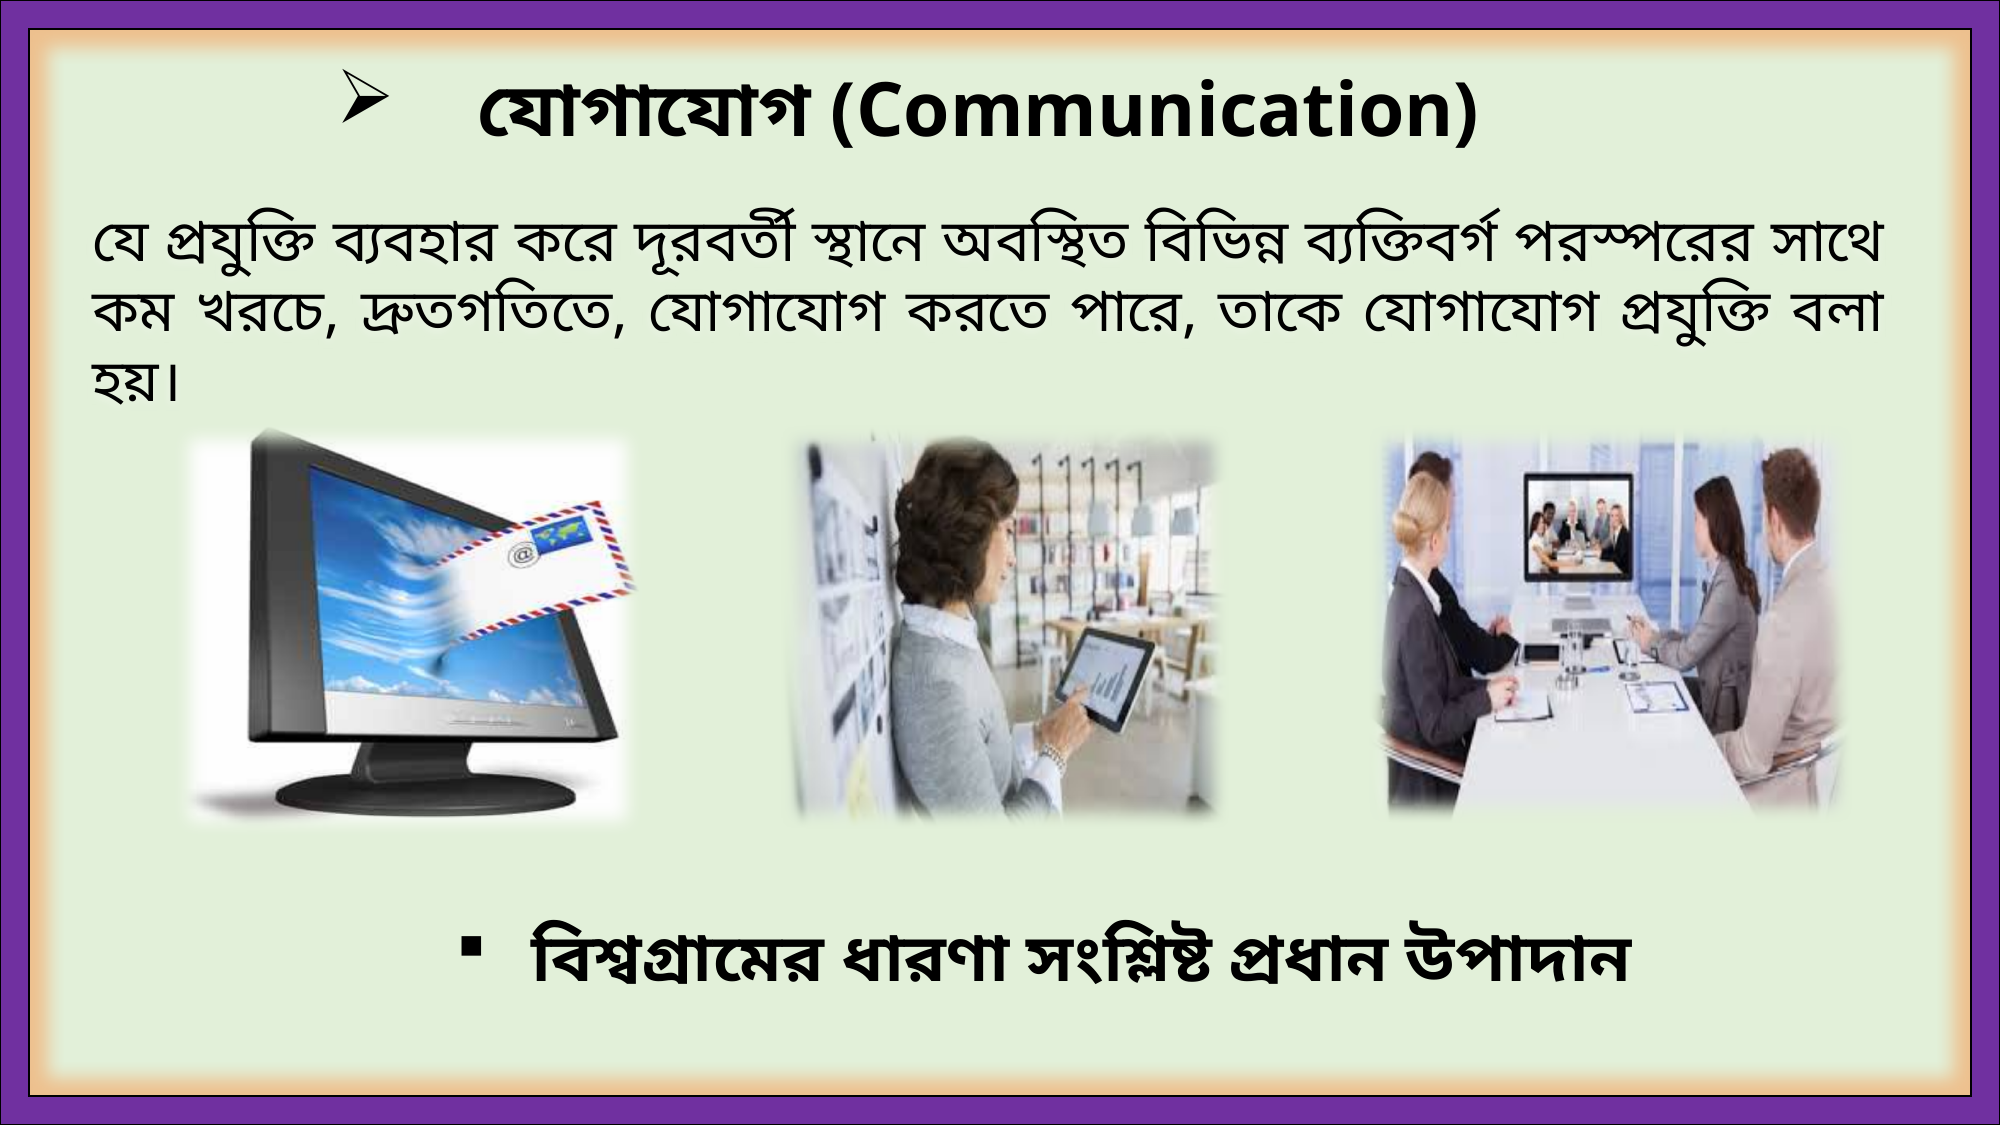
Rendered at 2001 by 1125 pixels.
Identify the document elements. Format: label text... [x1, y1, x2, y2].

picture [1368, 424, 1853, 824]
text_box যে প্রযুক্তি ব্যবহার করে দূরবর্তী স্থানে অবস্থিত বিভিন্ন ব্যক্তিবর্গ পরস্পরের সাথে কম খরচে, দ্রুতগতিতে, যোগাযোগ করতে পারে, তাকে যোগাযোগ প্রযুক্তি বলা হয়। [77, 195, 1900, 421]
text_box [0, 0, 2000, 1125]
picture [781, 425, 1230, 829]
picture [171, 421, 645, 839]
text_box বিশ্বগ্রামের ধারণা সংশ্লিষ্ট প্রধান উপাদান [441, 907, 1664, 1002]
text_box যোগাযোগ (Communication) [321, 47, 1495, 159]
